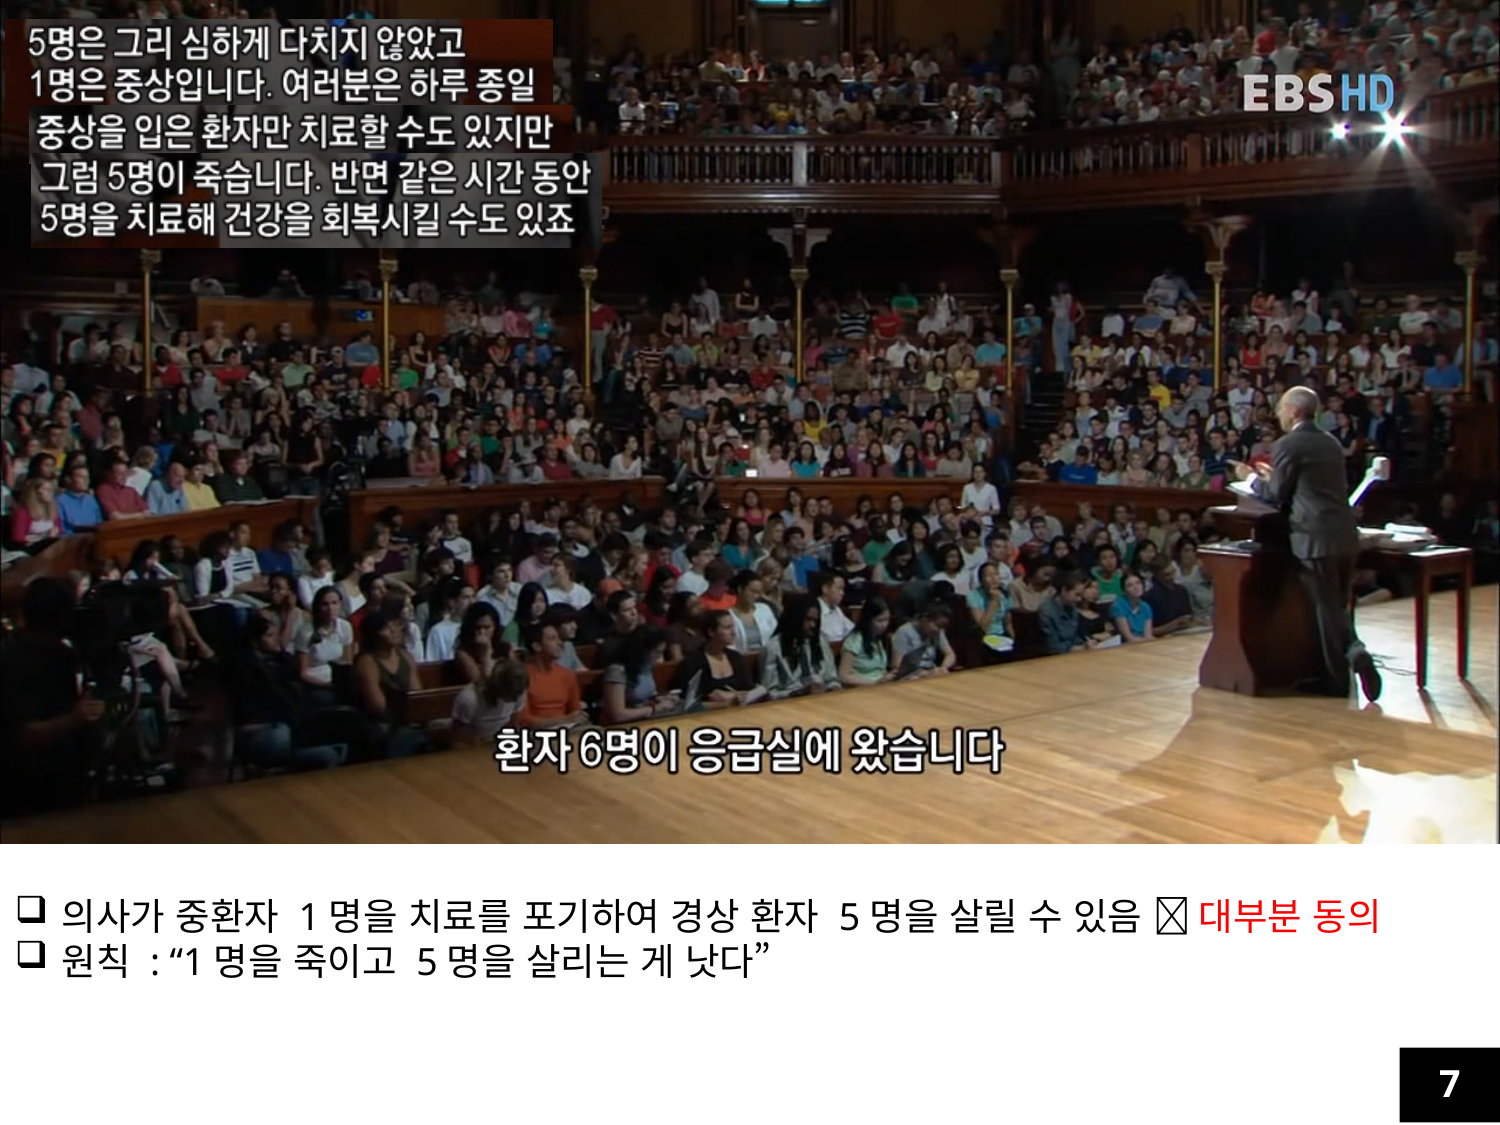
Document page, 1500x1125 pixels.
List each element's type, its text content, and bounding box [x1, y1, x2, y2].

picture [0, 0, 1500, 844]
slide_number 7 [1399, 1048, 1500, 1123]
text_box 의사가 중환자 1명을 치료를 포기하여 경상 환자 5명을 살릴 수 있음  대부분 동의 원칙 : “1명을 죽이고 5명을 살리는 게 낫다” [0, 885, 1500, 1048]
